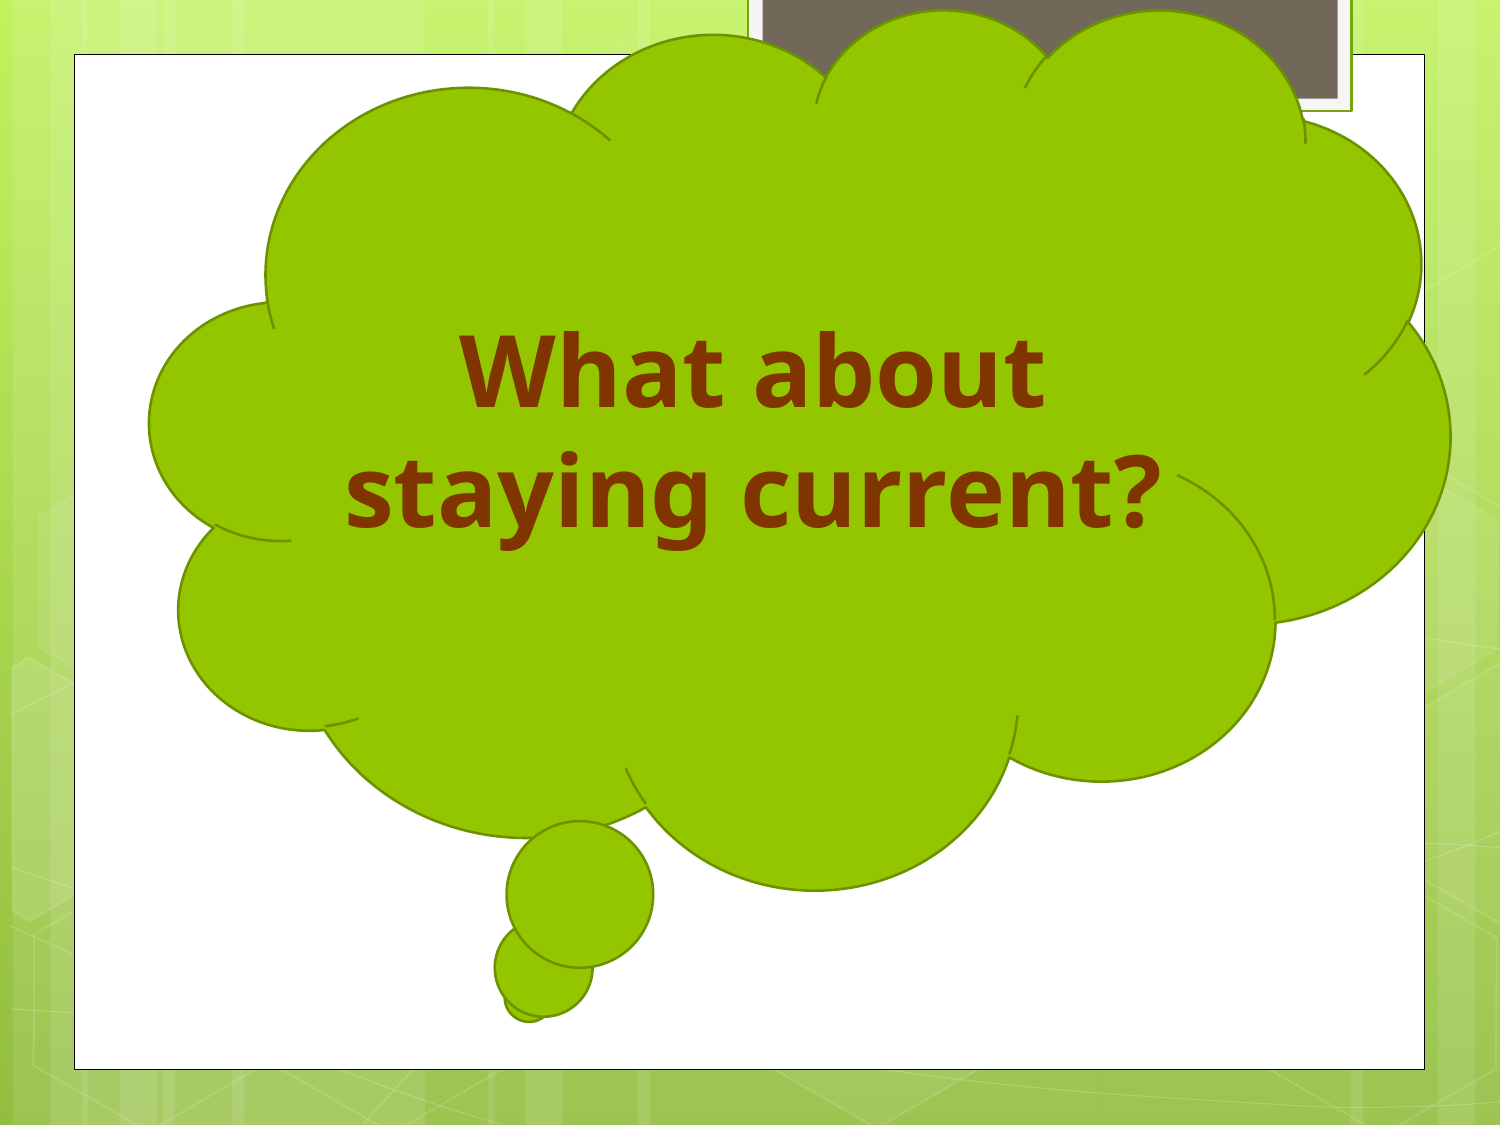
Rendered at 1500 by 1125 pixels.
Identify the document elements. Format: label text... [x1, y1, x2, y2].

text_box What about staying current? [147, 9, 1452, 1024]
